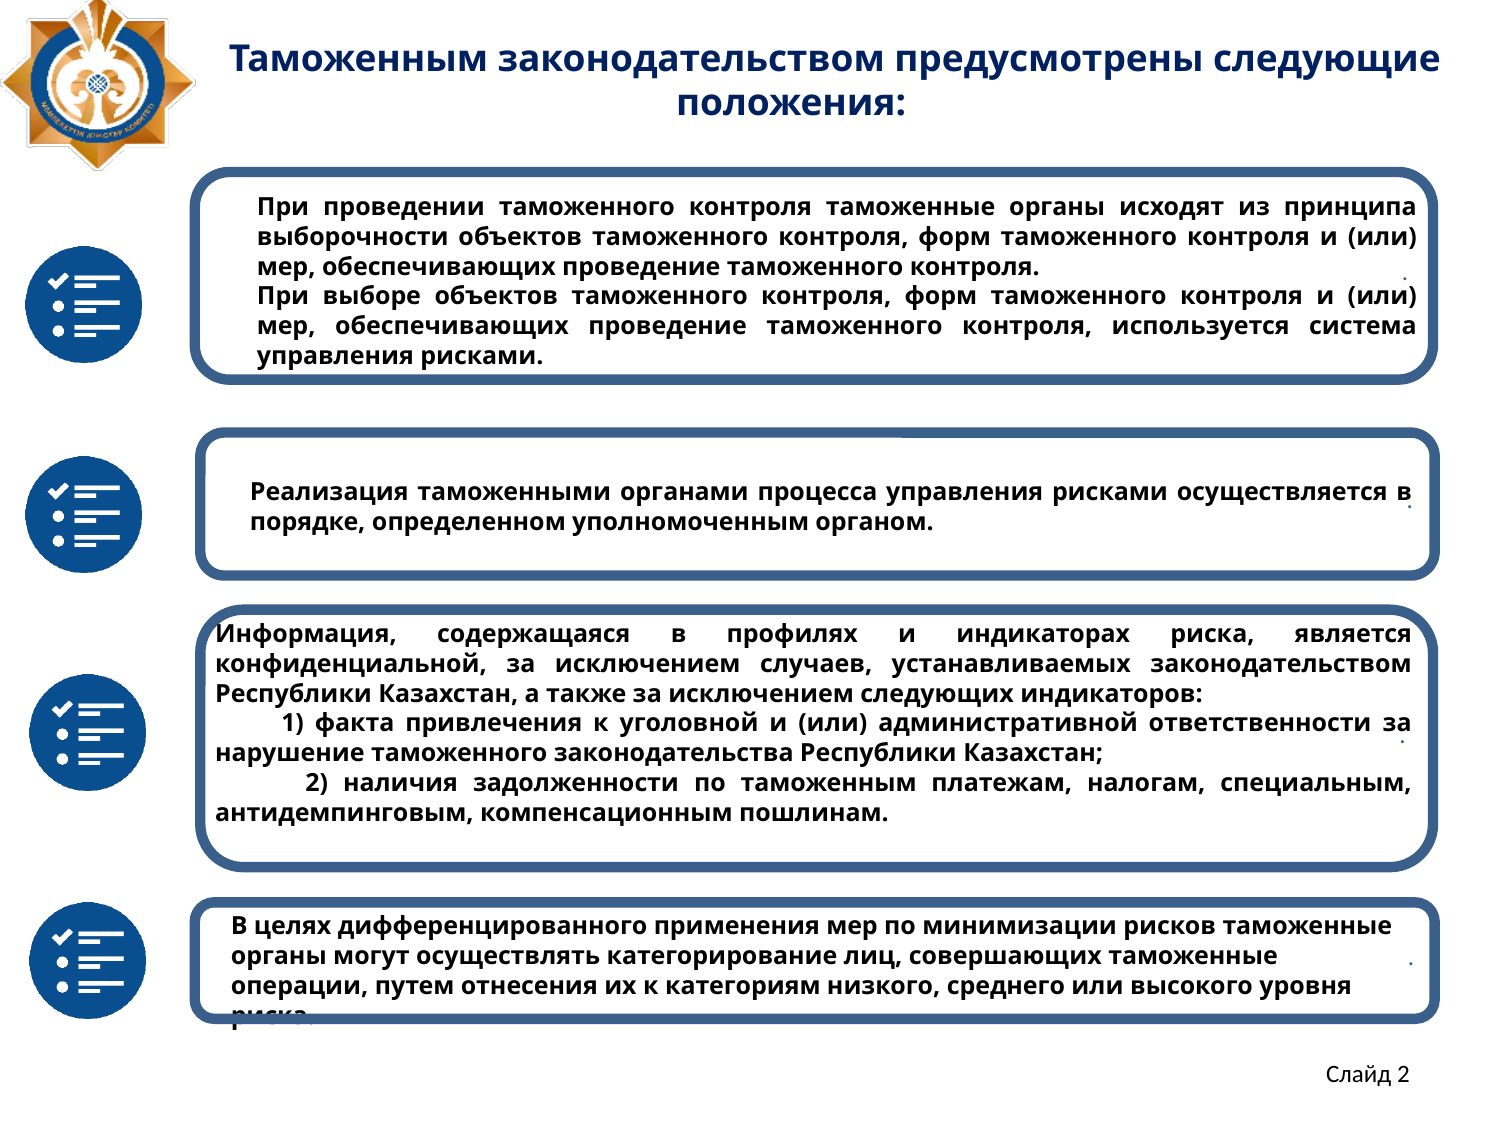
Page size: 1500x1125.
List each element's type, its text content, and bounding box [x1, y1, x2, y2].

text_box При проведении таможенного контроля таможенные органы исходят из принципа выборочности объектов таможенного контроля, форм таможенного контроля и (или) мер, обеспечивающих проведение таможенного контроля. При выборе объектов таможенного контроля, форм таможенного контроля и (или) мер, обеспечивающих проведение таможенного контроля, используется система управления рисками. [242, 182, 1433, 378]
slide_number Слайд 2 [1074, 1042, 1425, 1103]
text_box В целях дифференцированного применения мер по минимизации рисков таможенные органы могут осуществлять категорирование лиц, совершающих таможенные операции, путем отнесения их к категориям низкого, среднего или высокого уровня риска. [216, 1018, 1428, 1037]
text_box . [198, 430, 1437, 578]
picture [29, 902, 146, 1019]
text_box . [192, 169, 1426, 382]
picture [24, 246, 142, 363]
picture [24, 455, 142, 573]
text_box . [192, 900, 1437, 1021]
text_box Информация, содержащаяся в профилях и индикаторах риска, является конфиденциальной, за исключением случаев, устанавливаемых законодательством Республики Казахстан, а также за исключением следующих индикаторов: 1) факта привлечения к уголовной и (или) административной ответственности за нарушение таможенного законодательства Республики Казахстан; 2) наличия задолженности по таможенным платежам, налогам, специальным, антидемпинговым, компенсационным пошлинам. [200, 609, 1428, 835]
picture [29, 674, 146, 791]
picture [0, 0, 197, 173]
text_box Реализация таможенными органами процесса управления рисками осуществляется в порядке, определенном уполномоченным органом. [235, 467, 1429, 543]
text_box Таможенным законодательством предусмотрены следующие положения: [201, 25, 1500, 131]
text_box . [198, 628, 1436, 870]
